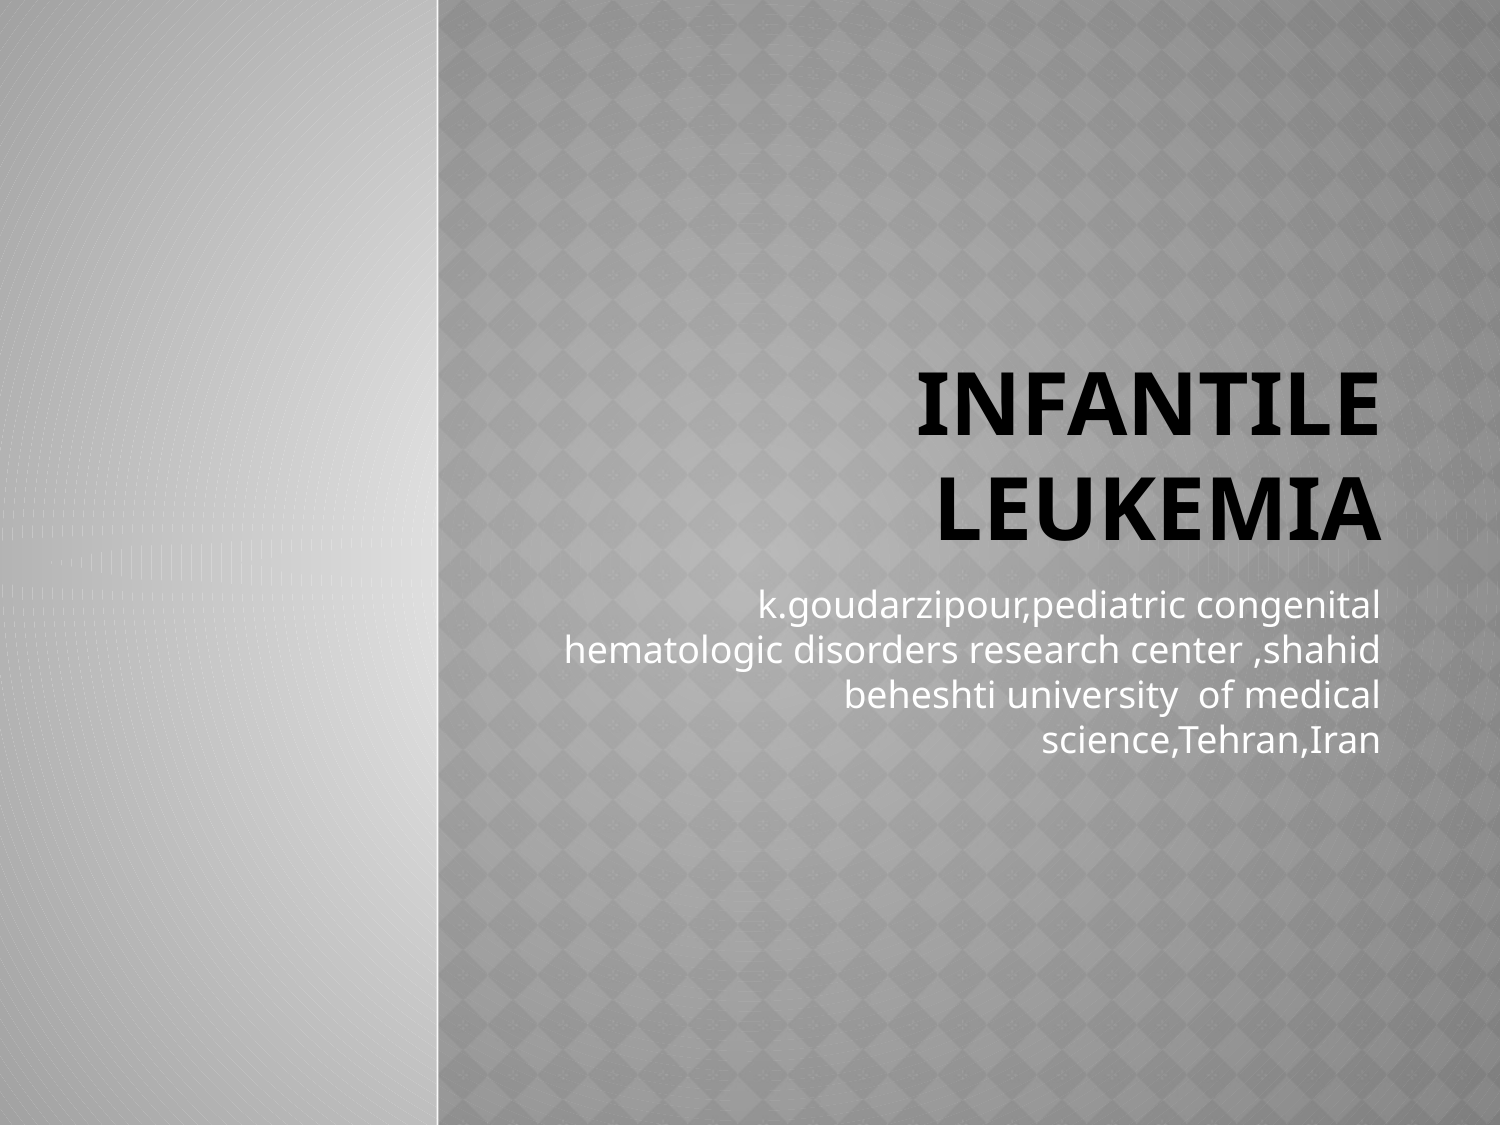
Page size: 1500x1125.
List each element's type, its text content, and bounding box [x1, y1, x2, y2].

title Infantile leukemia [552, 87, 1390, 558]
subtitle k.goudarzipour,pediatric congenital hematologic disorders research center ,shahid beheshti university of medical science,Tehran,Iran [550, 580, 1390, 762]
